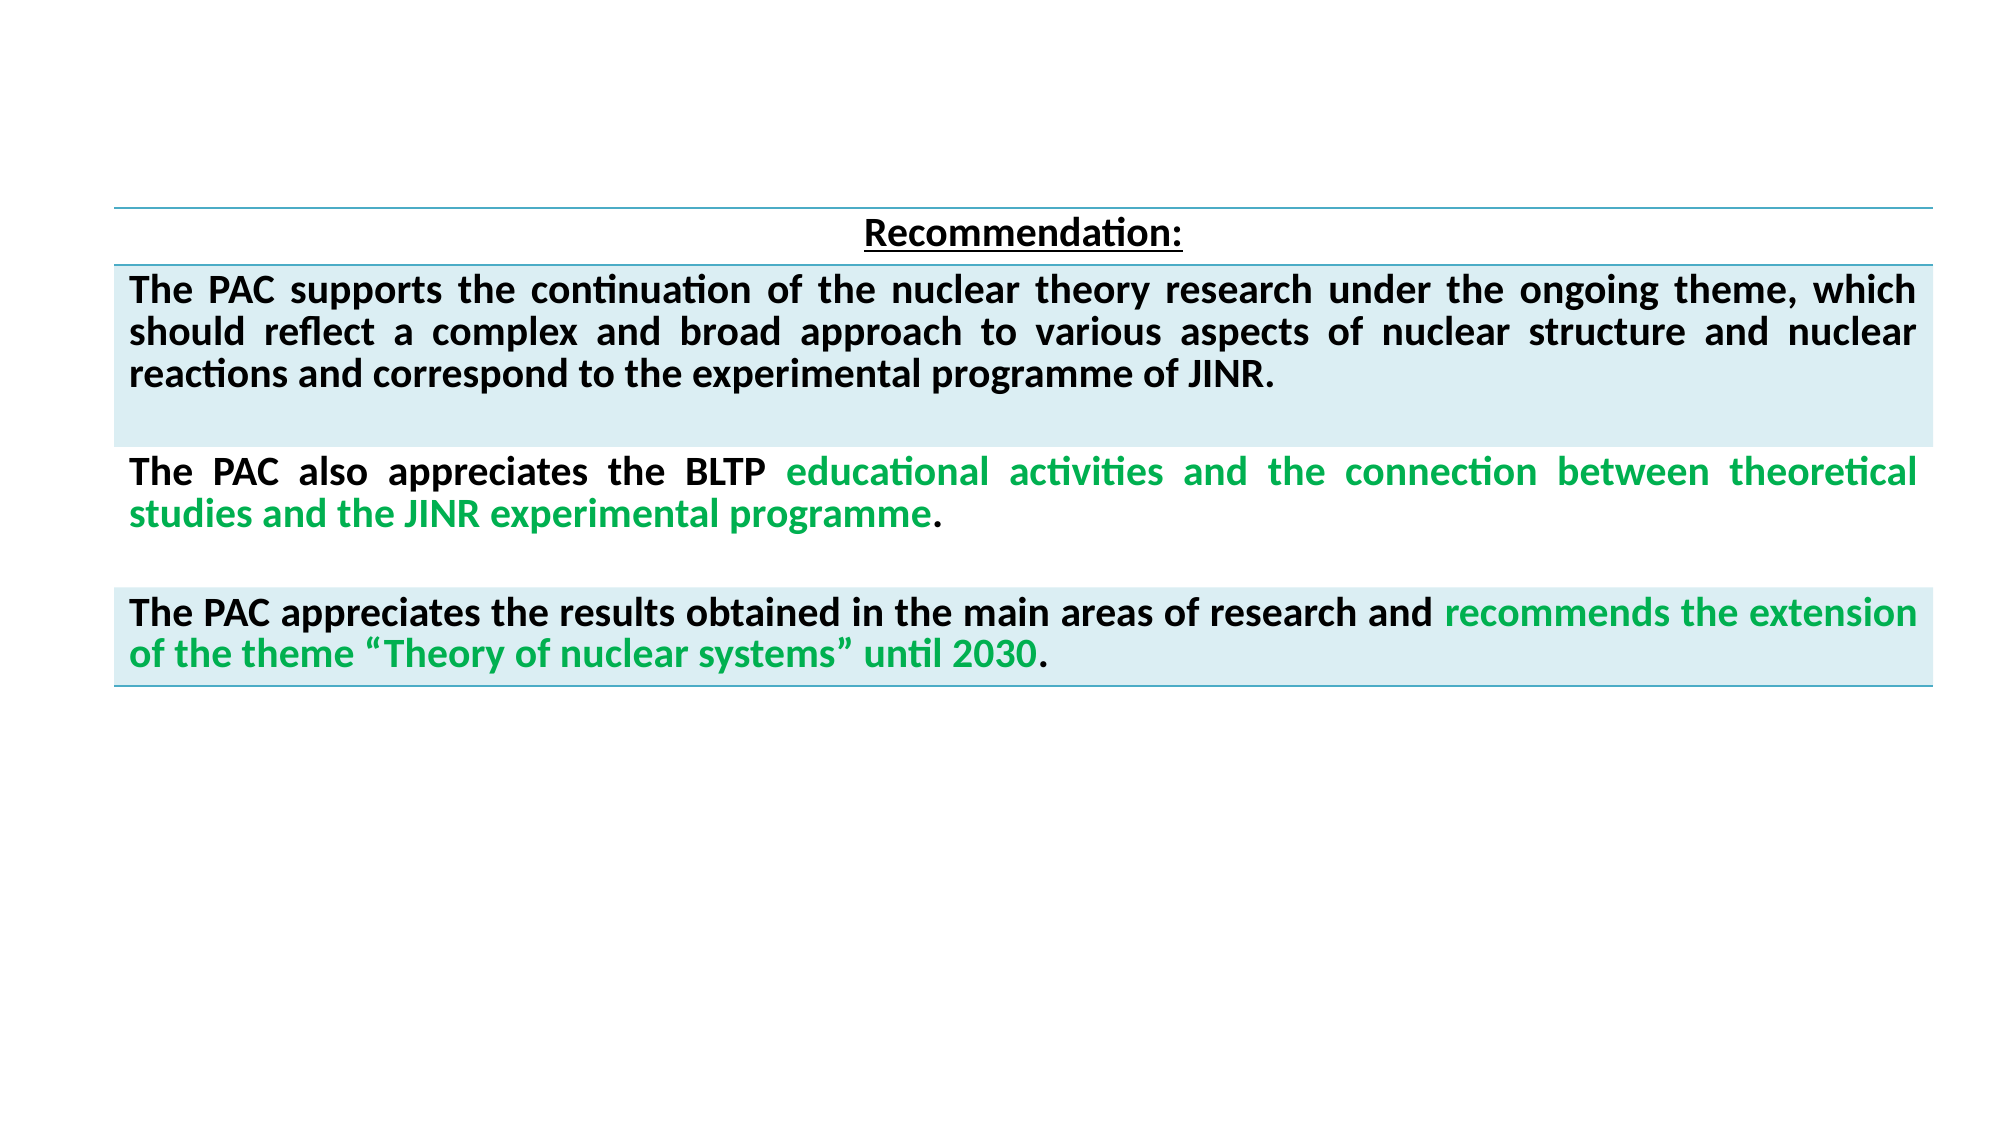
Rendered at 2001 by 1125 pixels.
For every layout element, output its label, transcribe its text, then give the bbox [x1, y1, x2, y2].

table_cell The PAC also appreciates the BLTP educational activities and the connection between theoretical studies and the JINR experimental programme. [114, 447, 1933, 587]
table_cell The PAC appreciates the results obtained in the main areas of research and recommends the extension of the theme “Theory of nuclear systems” until 2030. [114, 587, 1933, 685]
table_header Recommendation: [114, 209, 1933, 264]
table_cell The PAC supports the continuation of the nuclear theory research under the ongoing theme, which should reflect a complex and broad approach to various aspects of nuclear structure and nuclear reactions and correspond to the experimental programme of JINR. [114, 266, 1933, 447]
